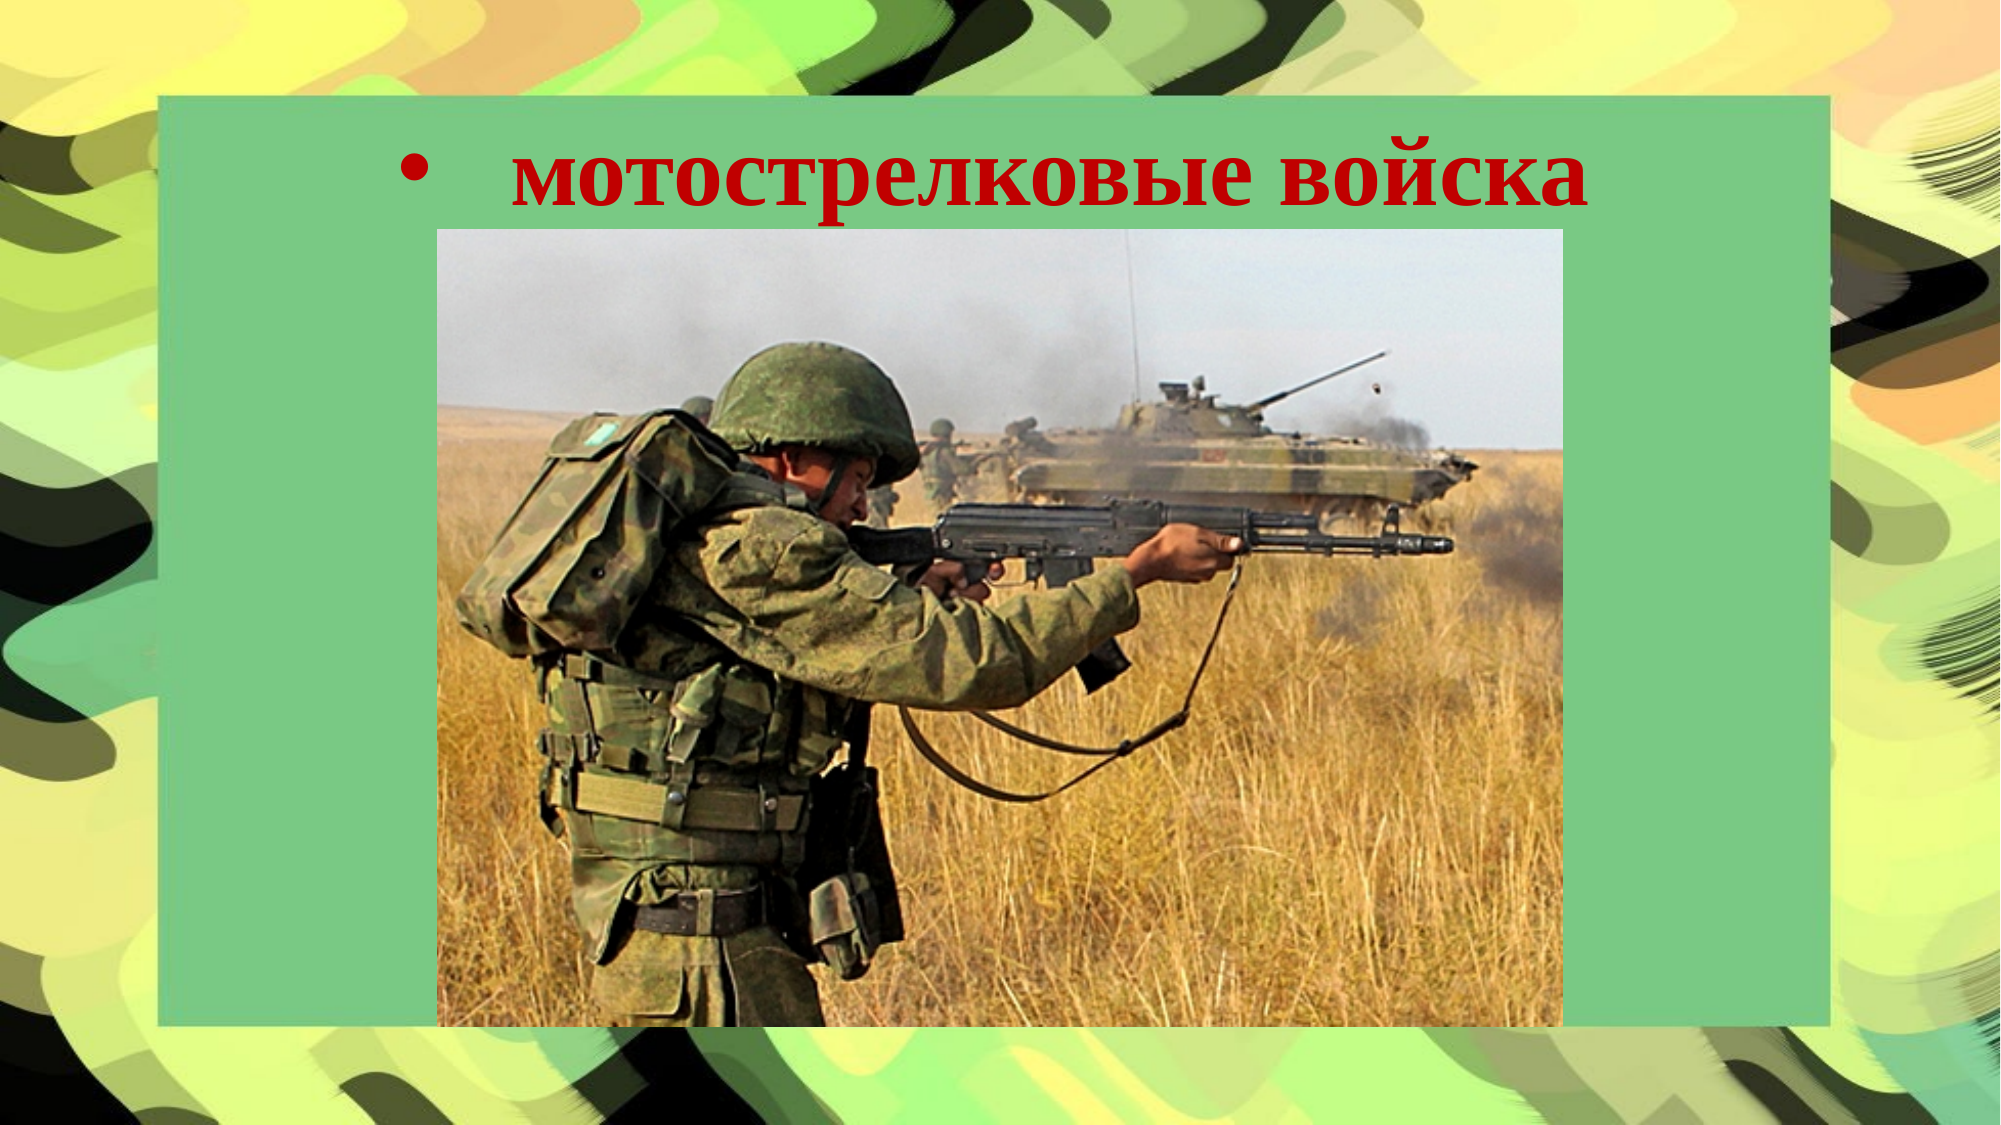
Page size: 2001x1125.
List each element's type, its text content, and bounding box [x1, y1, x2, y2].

text_box мотострелковые войска [165, 98, 1823, 234]
picture [0, 0, 2001, 1125]
